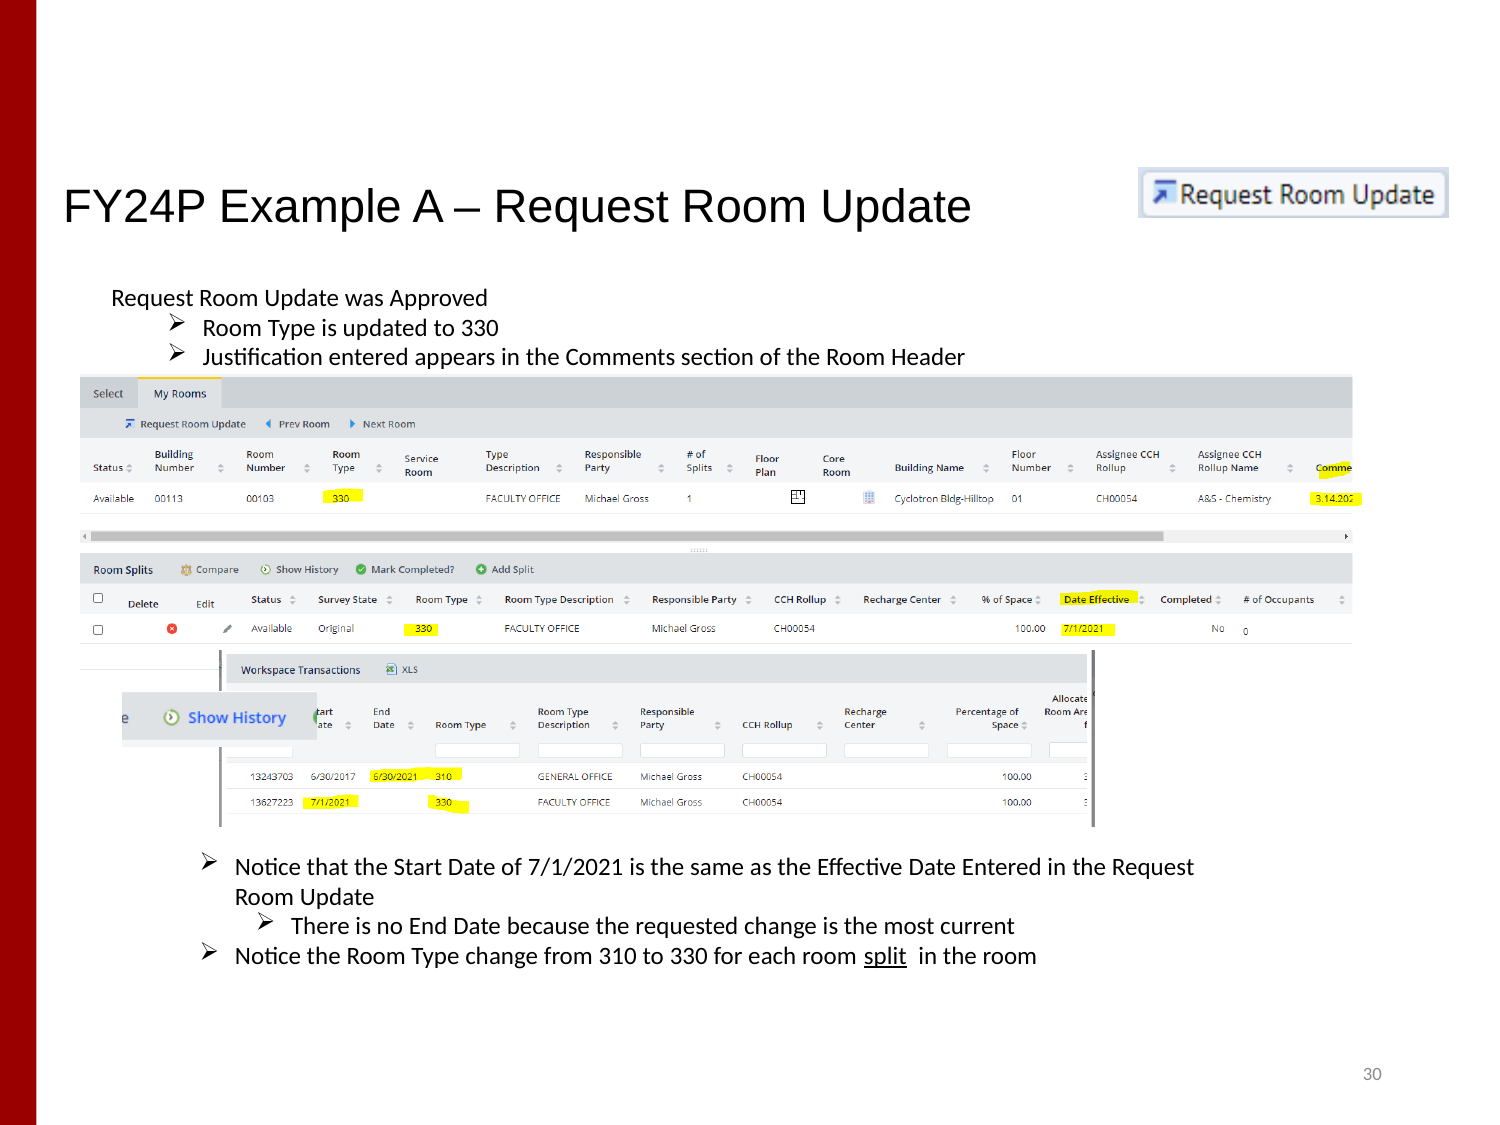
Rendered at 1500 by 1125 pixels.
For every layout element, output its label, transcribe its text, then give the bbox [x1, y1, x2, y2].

text_box Request Room Update was Approved Room Type is updated to 330 Justification entered appears in the Comments section of the Room Header [96, 273, 1186, 373]
picture [80, 373, 1362, 827]
text_box Notice that the Start Date of 7/1/2021 is the same as the Effective Date Entered in the Request Room Update There is no End Date because the requested change is the most current Notice the Room Type change from 310 to 330 for each room split in the room [128, 812, 1218, 978]
text_box FY24P Example A – Request Room Update [51, 140, 1500, 275]
picture [1138, 167, 1449, 218]
slide_number 30 [1059, 1042, 1397, 1103]
text_box [0, 0, 37, 1125]
